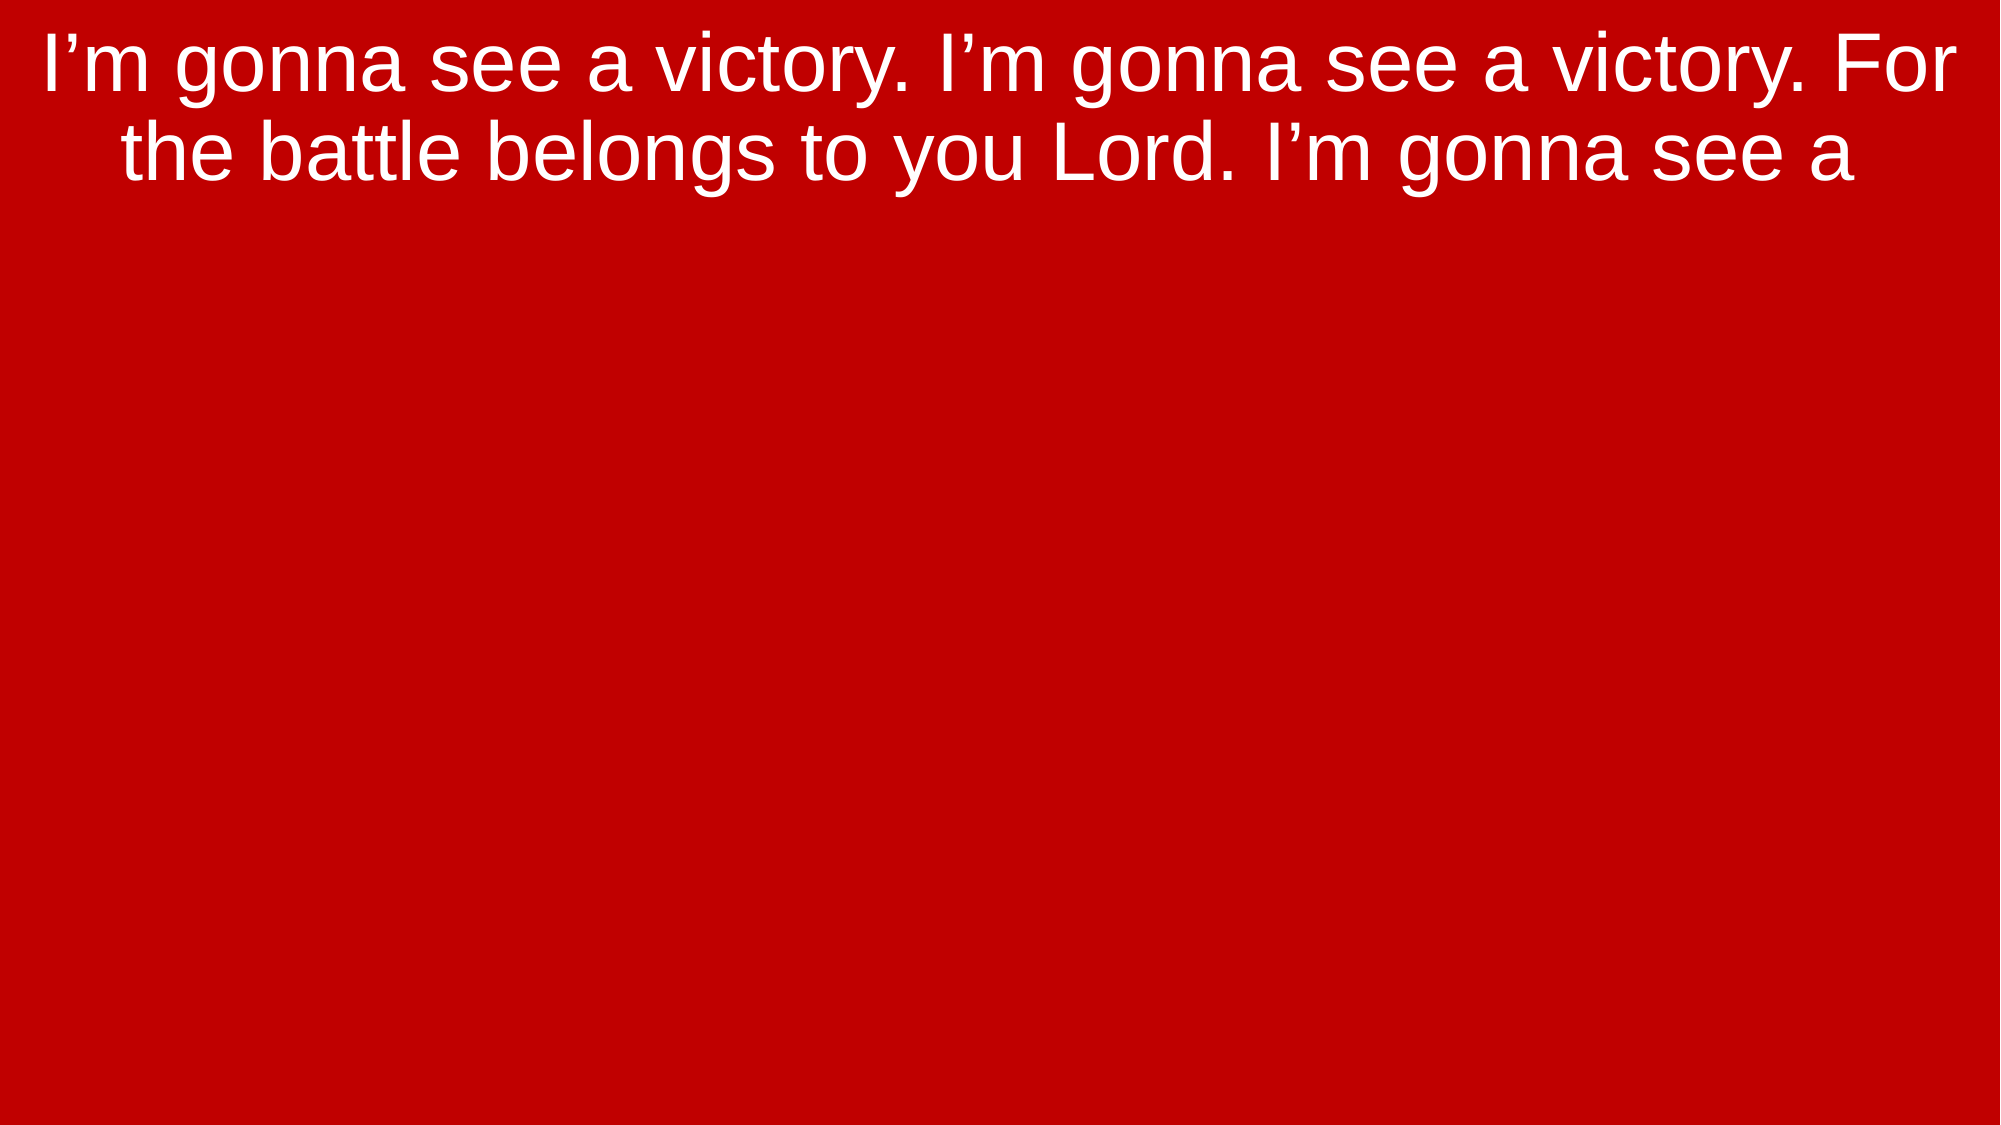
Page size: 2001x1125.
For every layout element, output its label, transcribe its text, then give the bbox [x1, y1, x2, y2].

list I’m gonna see a victory. I’m gonna see a victory. For the battle belongs to you Lord. I’m gonna see a [0, 11, 2000, 925]
